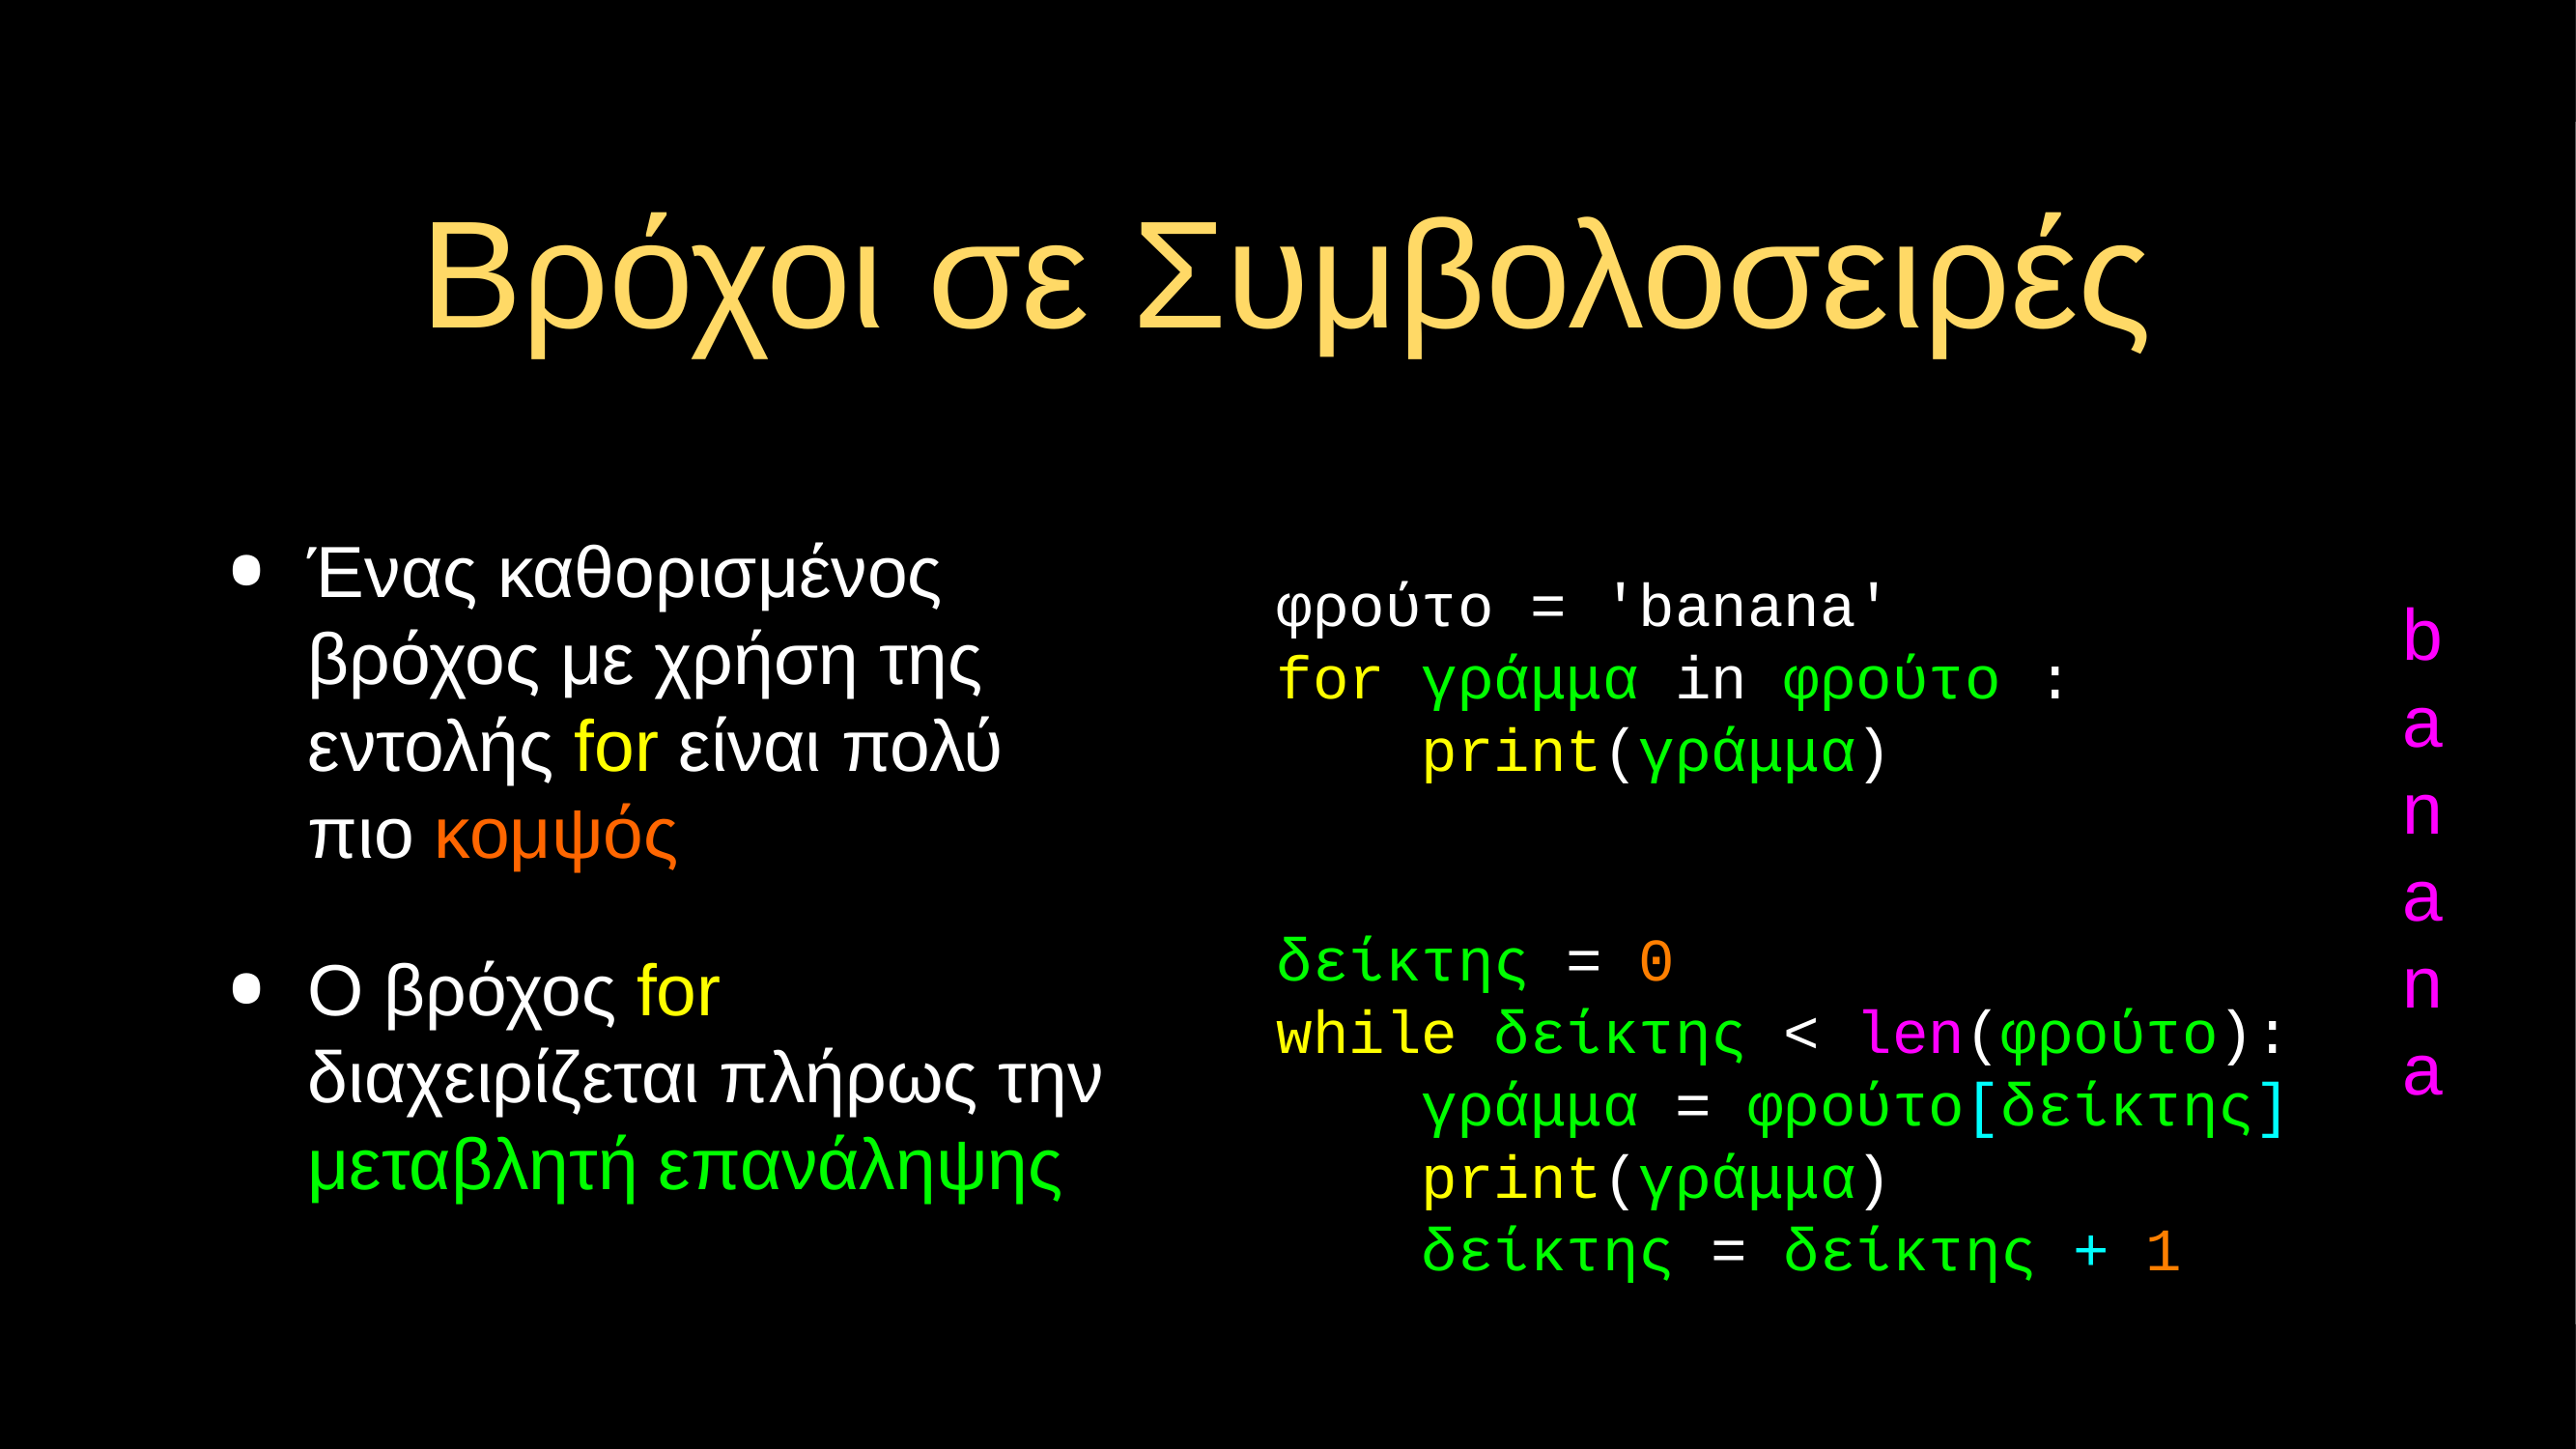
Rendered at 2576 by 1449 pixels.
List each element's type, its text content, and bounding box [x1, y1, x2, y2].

text_box δείκτης = 0 while δείκτης < len(φρούτο): γράμμα = φρούτο[δείκτης] print(γράμμα) δείκτης = δείκτης + 1 [1276, 882, 2299, 1321]
text_box φρούτο = 'banana' for γράμμα in φρούτο : print(γράμμα) [1276, 542, 2113, 807]
title Βρόχοι σε Συμβολοσειρές [183, 131, 2391, 403]
list Ένας καθορισμένος βρόχος με χρήση της εντολής for είναι πολύ πιο κομψός Ο βρόχος for διαχειρίζεται πλήρως την μεταβλητή επανάληψης [183, 412, 1117, 1317]
text_box b a n a n a [2395, 592, 2450, 1104]
